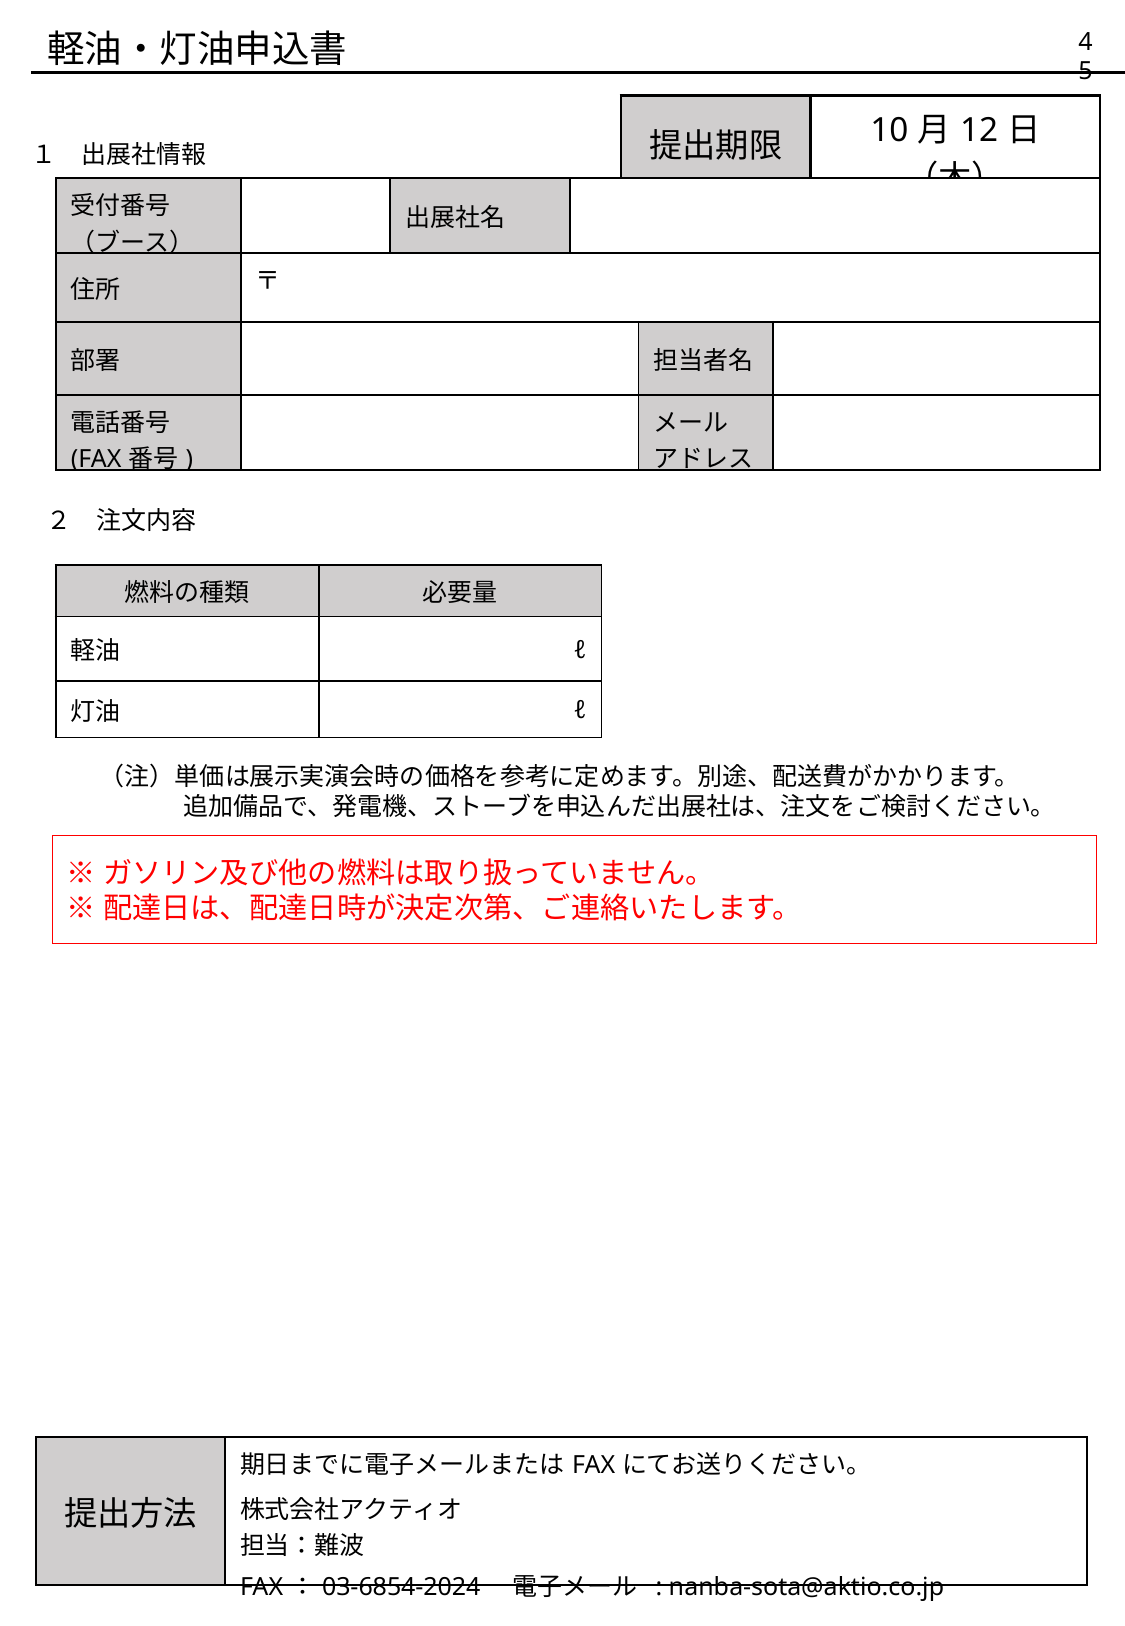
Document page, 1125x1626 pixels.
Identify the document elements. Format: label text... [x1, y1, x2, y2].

table_cell [774, 323, 1099, 394]
table_cell 住所 [57, 254, 240, 321]
table_cell [242, 396, 638, 469]
table_cell 電話番号 (FAX番号) [57, 396, 240, 469]
table_header 受付番号 （ブース） [57, 179, 240, 252]
text_box ２ 注文内容 [31, 497, 212, 543]
table_header 必要量 [320, 566, 601, 616]
table_cell ℓ [320, 617, 601, 680]
table_header 提出方法 [37, 1438, 224, 1584]
table_cell メール アドレス [639, 396, 772, 469]
table_header [571, 179, 1099, 252]
table_cell 軽油 [57, 617, 318, 680]
text_box 軽油・灯油申込書 [32, 17, 363, 78]
slide_number 45 [1056, 32, 1115, 78]
table_cell 部署 [57, 323, 240, 394]
table_header 燃料の種類 [57, 566, 318, 616]
table_cell 〒 [242, 254, 1099, 321]
table_cell [242, 323, 638, 394]
table_header 期日までに電子メールまたはFAXにてお送りください。 株式会社アクティオ 担当：難波 FAX：03-6854-2024 電子メール : nanba-sota@aktio.co.jp [226, 1438, 1086, 1584]
table_cell 担当者名 [639, 323, 772, 394]
table_header 10月12日（木） [812, 97, 1099, 177]
text_box （注）単価は展示実演会時の価格を参考に定めます。別途、配送費がかかります。 追加備品で、発電機、ストーブを申込んだ出展社は、注文をご検討ください。 [85, 753, 1071, 829]
table_header 提出期限 [622, 97, 809, 177]
text_box ※ガソリン及び他の燃料は取り扱っていません。 ※配達日は、配達日時が決定次第、ご連絡いたします。 [52, 835, 1097, 944]
text_box １ 出展社情報 [16, 130, 241, 176]
table_header 出展社名 [391, 179, 569, 252]
table_header [242, 179, 389, 252]
table_cell [774, 396, 1099, 469]
table_cell 灯油 [57, 682, 318, 737]
table_cell ℓ [320, 682, 601, 737]
